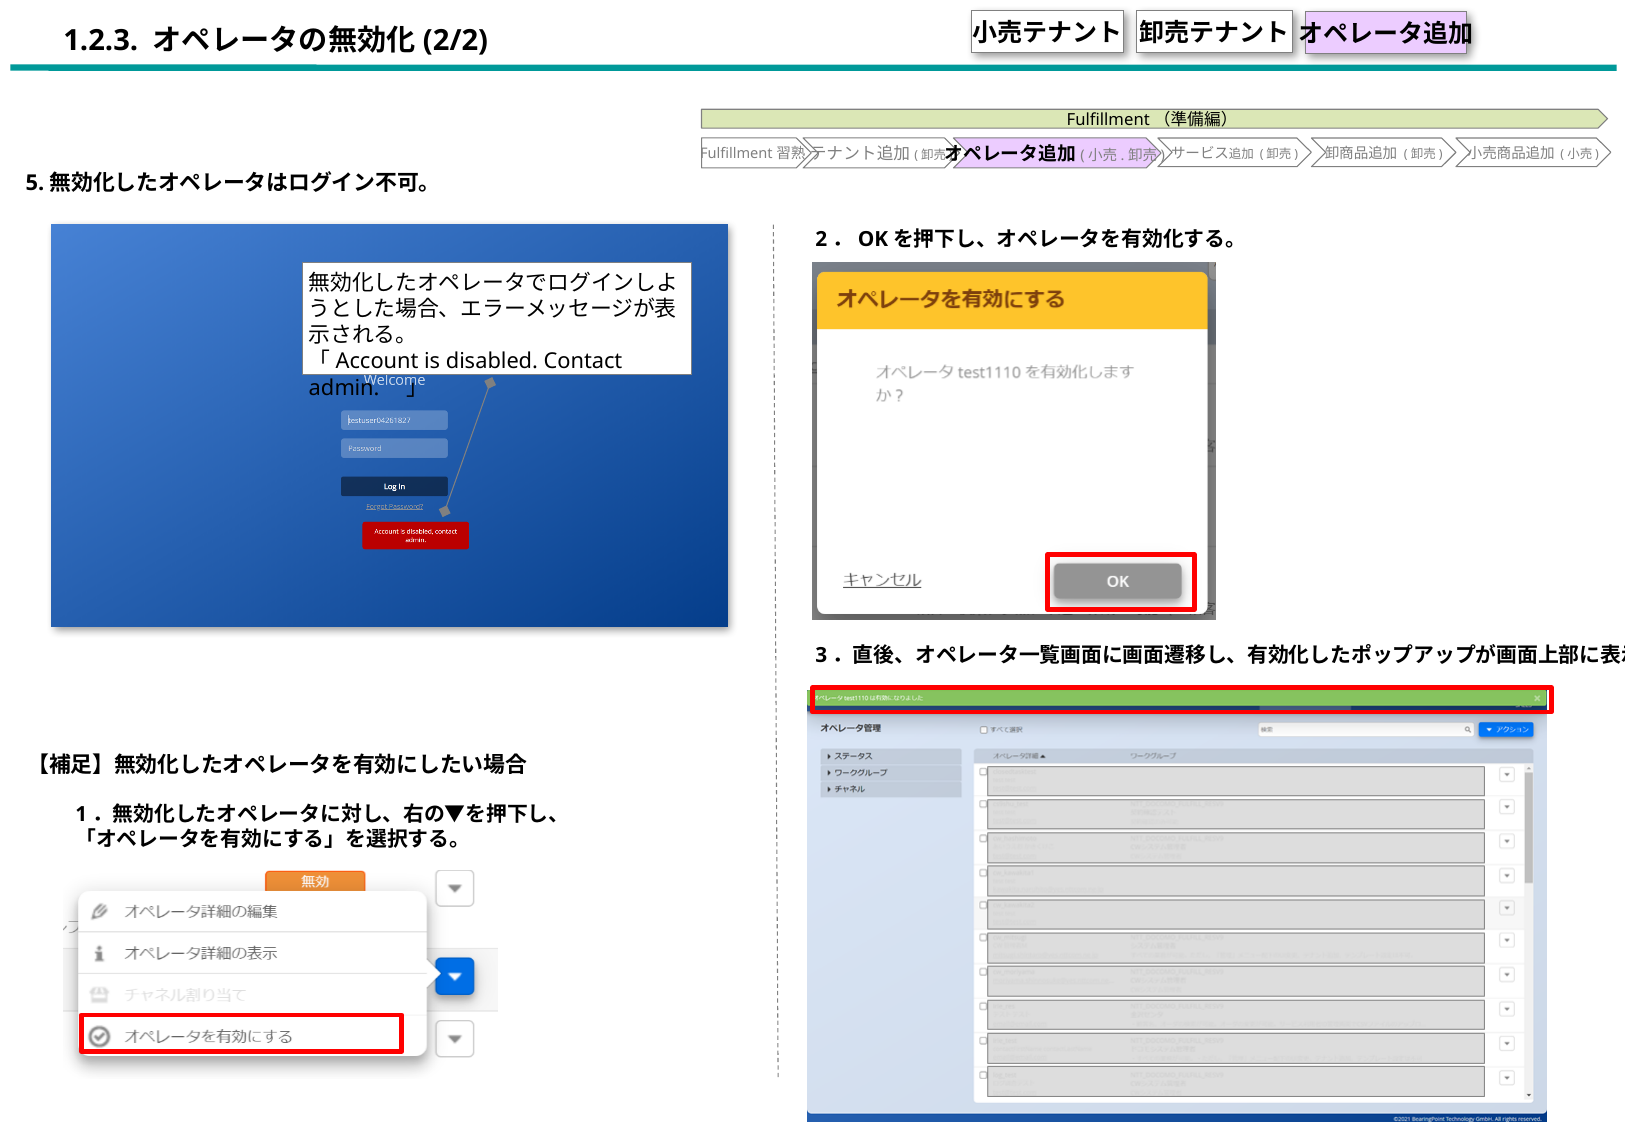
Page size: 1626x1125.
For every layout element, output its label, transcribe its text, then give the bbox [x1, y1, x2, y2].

text_box [812, 687, 1552, 712]
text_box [701, 109, 1611, 168]
picture [807, 690, 1547, 1122]
text_box 5.無効化したオペレータはログイン不可。 [19, 162, 447, 201]
text_box 1．無効化したオペレータに対し、右の▼を押下し、 「オペレータを有効にする」を選択する。 [63, 795, 499, 856]
text_box 小売テナント [971, 10, 1124, 53]
text_box オペレータ追加 [1305, 11, 1467, 54]
title 1.2.3. オペレータの無効化(2/2) [51, 10, 1574, 67]
text_box 卸売テナント [1136, 10, 1293, 53]
picture [812, 262, 1216, 620]
picture [63, 870, 498, 1079]
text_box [773, 224, 779, 1079]
text_box 2．OKを押下し、オペレータを有効化する。 [803, 207, 1239, 268]
text_box 【補足】無効化したオペレータを有効にしたい場合 [21, 744, 534, 783]
text_box 3．直後、オペレータ一覧画面に画面遷移し、有効化したポップアップが画面上部に表示される。 [803, 624, 1611, 684]
picture [51, 224, 728, 627]
